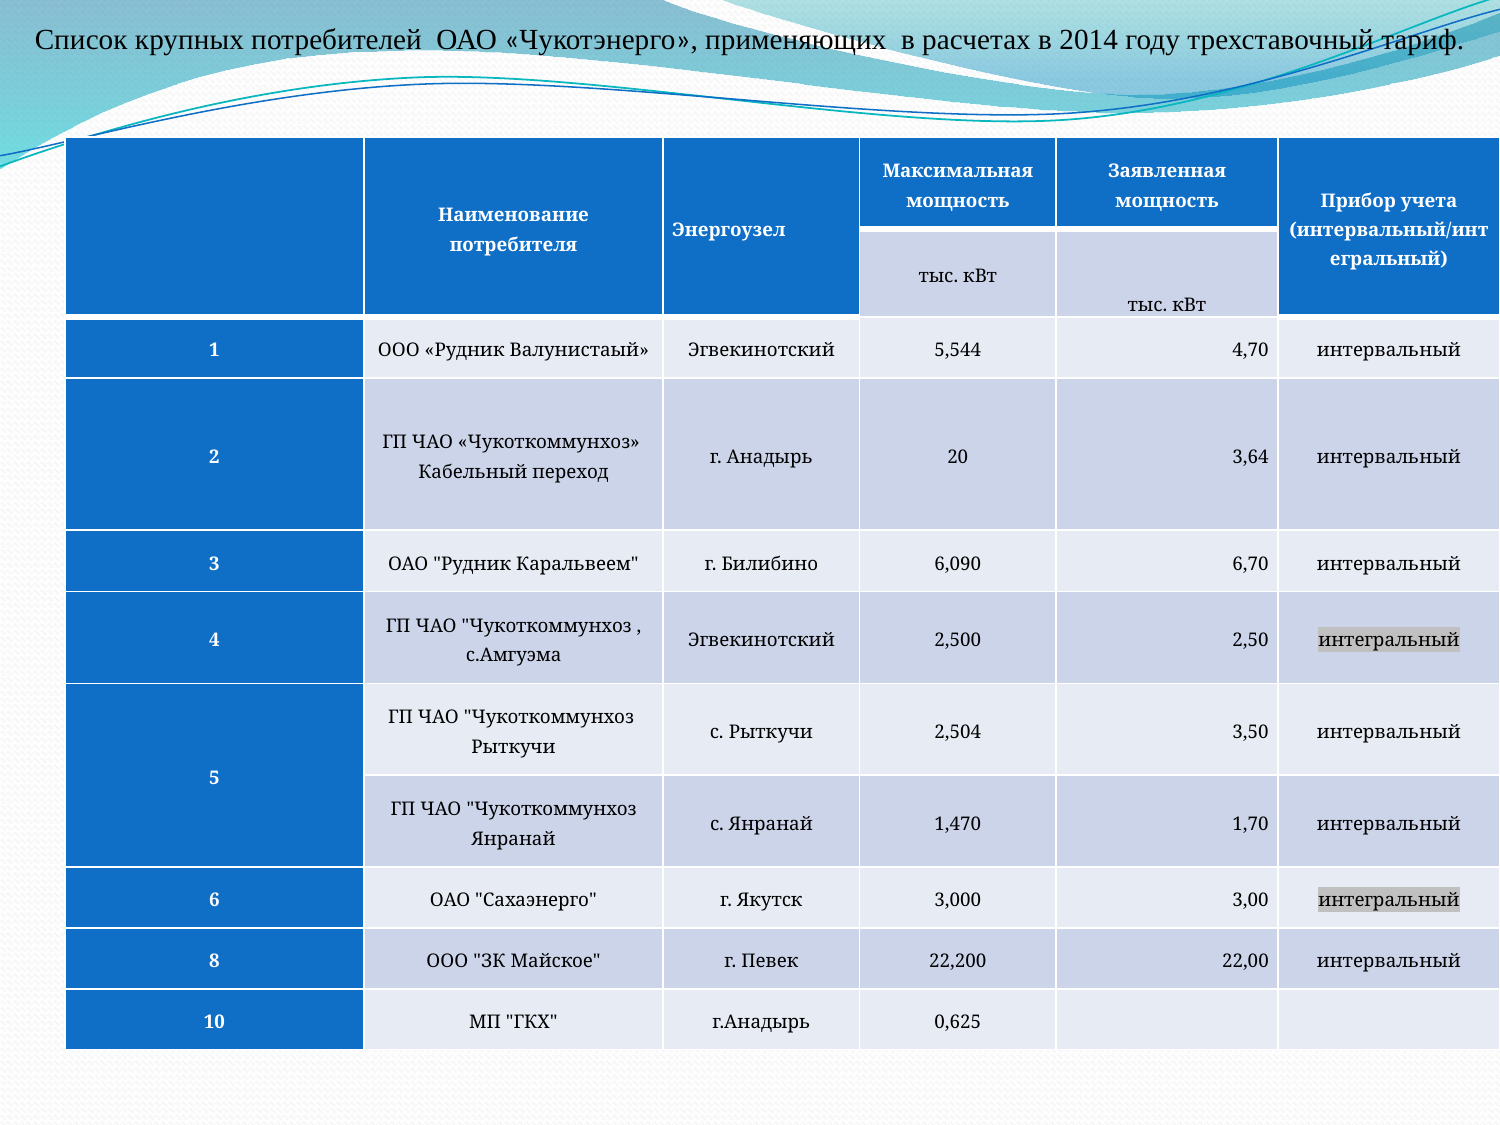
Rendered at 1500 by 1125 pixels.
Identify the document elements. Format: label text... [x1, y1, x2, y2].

table_cell г.Анадырь [664, 990, 859, 1049]
table_cell интервальный [1279, 320, 1499, 377]
table_cell тыс. кВт [1057, 232, 1277, 316]
table_cell г. Певек [664, 929, 859, 988]
table_cell 2 [66, 379, 363, 529]
table_header Максимальная мощность [860, 138, 1055, 226]
table_cell тыс. кВт [860, 232, 1055, 316]
table_cell 3,00 [1057, 868, 1277, 927]
table_cell 4 [66, 592, 363, 683]
table_cell ОАО "Рудник Каральвеем" [365, 531, 662, 591]
table_cell 6,090 [860, 531, 1055, 591]
table_cell 3,000 [860, 868, 1055, 927]
table_cell ОАО "Сахаэнерго" [365, 868, 662, 927]
table_cell Эгвекинотский [664, 320, 859, 377]
table_cell интегральный [1279, 868, 1499, 927]
table_header [66, 138, 363, 314]
table_cell 3,64 [1057, 379, 1277, 529]
table_header Прибор учета (интервальный/интегральный) [1279, 138, 1499, 314]
table_cell 8 [66, 929, 363, 988]
table_cell 1,70 [1057, 776, 1277, 866]
table_cell 22,200 [860, 929, 1055, 988]
table_cell интервальный [1279, 531, 1499, 591]
table_cell с. Рыткучи [664, 684, 859, 774]
table_cell 4,70 [1057, 318, 1277, 377]
table_cell 1 [66, 320, 363, 377]
table_cell ГП ЧАО "Чукоткоммунхоз Янранай [365, 776, 662, 866]
text_box Список крупных потребителей ОАО «Чукотэнерго», применяющих в расчетах в 2014 году трехставочный тариф. [19, 12, 1481, 63]
table_cell ООО "ЗК Майское" [365, 929, 662, 988]
table_cell 6,70 [1057, 531, 1277, 591]
table_cell 5,544 [860, 318, 1055, 377]
table_cell ГП ЧАО "Чукоткоммунхоз , с.Амгуэма [365, 592, 662, 683]
table_cell г. Якутск [664, 868, 859, 927]
table_cell с. Янранай [664, 776, 859, 866]
table_cell 5 [66, 684, 363, 866]
table_cell 6 [66, 868, 363, 927]
table_cell 10 [66, 990, 363, 1049]
table_cell ООО «Рудник Валунистаый» [365, 320, 662, 377]
table_cell Эгвекинотский [664, 592, 859, 683]
table_cell 2,50 [1057, 592, 1277, 683]
table_cell МП "ГКХ" [365, 990, 662, 1049]
table_cell 2,504 [860, 684, 1055, 774]
table_cell ГП ЧАО "Чукоткоммунхоз Рыткучи [365, 684, 662, 774]
table_header Наименование потребителя [365, 138, 662, 314]
table_cell 22,00 [1057, 929, 1277, 988]
table_cell 3 [66, 531, 363, 591]
table_cell 2,500 [860, 592, 1055, 683]
table_cell 1,470 [860, 776, 1055, 866]
table_cell 0,625 [860, 990, 1055, 1049]
table_cell [1057, 990, 1277, 1049]
table_cell ГП ЧАО «Чукоткоммунхоз» Кабельный переход [365, 379, 662, 529]
table_cell интервальный [1279, 776, 1499, 866]
table_header Заявленная мощность [1057, 138, 1277, 226]
table_cell [1279, 990, 1499, 1049]
table_cell г. Анадырь [664, 379, 859, 529]
table_cell интервальный [1279, 929, 1499, 988]
table_header Энергоузел [664, 138, 859, 314]
table_cell г. Билибино [664, 531, 859, 591]
table_cell интервальный [1279, 684, 1499, 774]
table_cell интегральный [1279, 592, 1499, 683]
table_cell 20 [860, 379, 1055, 529]
table_cell интервальный [1279, 379, 1499, 529]
table_cell 3,50 [1057, 684, 1277, 774]
